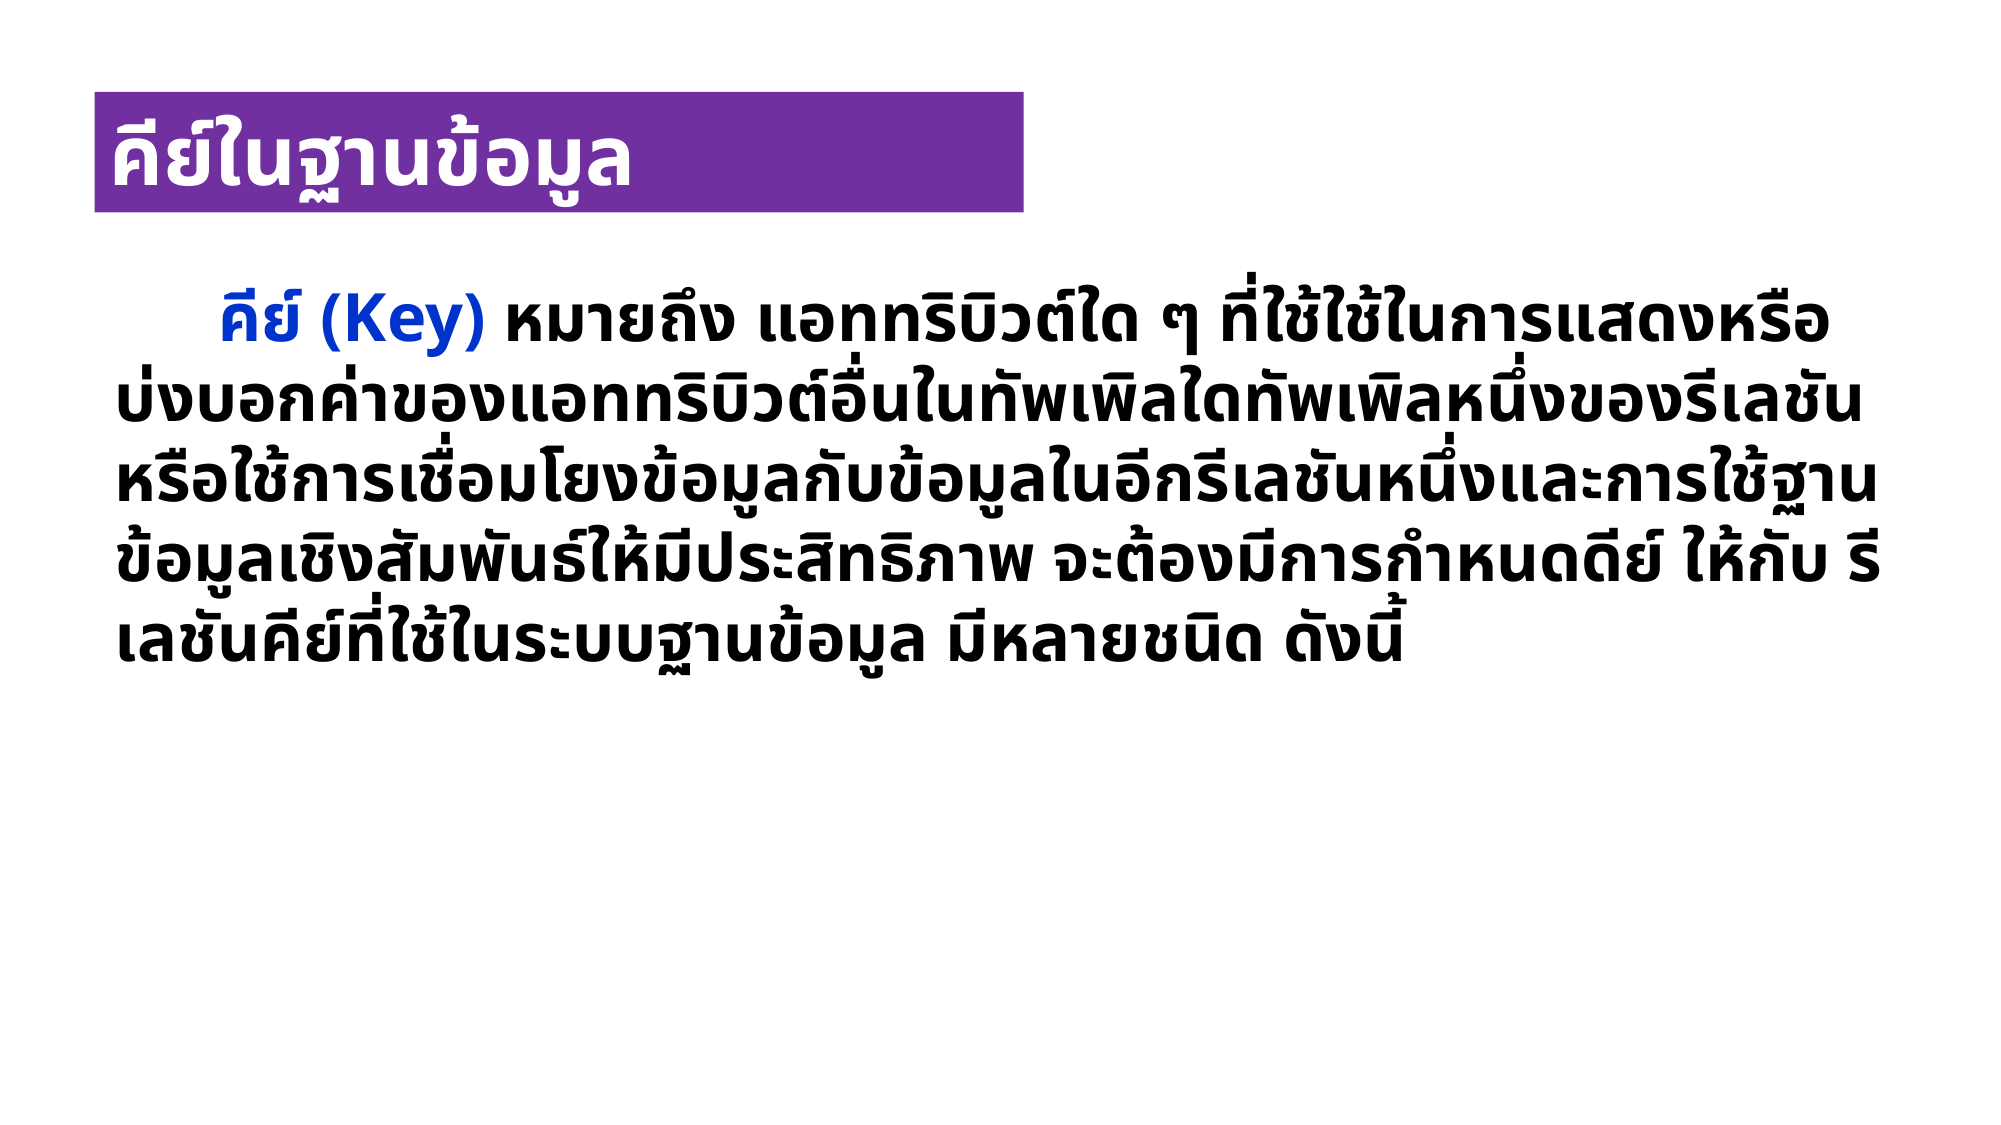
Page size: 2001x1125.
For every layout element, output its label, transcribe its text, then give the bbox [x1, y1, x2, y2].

text_box คีย์ในฐานข้อมูล [94, 91, 1024, 213]
list คีย์ (Key) หมายถึง แอททริบิวต์ใด ๆ ที่ใช้ใช้ในการแสดงหรือบ่งบอกค่าของแอททริบิวต์อื่นในทัพเพิลใดทัพเพิลหนึ่งของรีเลชัน หรือใช้การเชื่อมโยงข้อมูลกับข้อมูลในอีกรีเลชันหนึ่งและการใช้ฐานข้อมูลเชิงสัมพันธ์ให้มีประสิทธิภาพ จะต้องมีการกำหนดดีย์ ให้กับ รีเลชันคีย์ที่ใช้ในระบบฐานข้อมูล มีหลายชนิด ดังนี้ [99, 267, 1900, 932]
